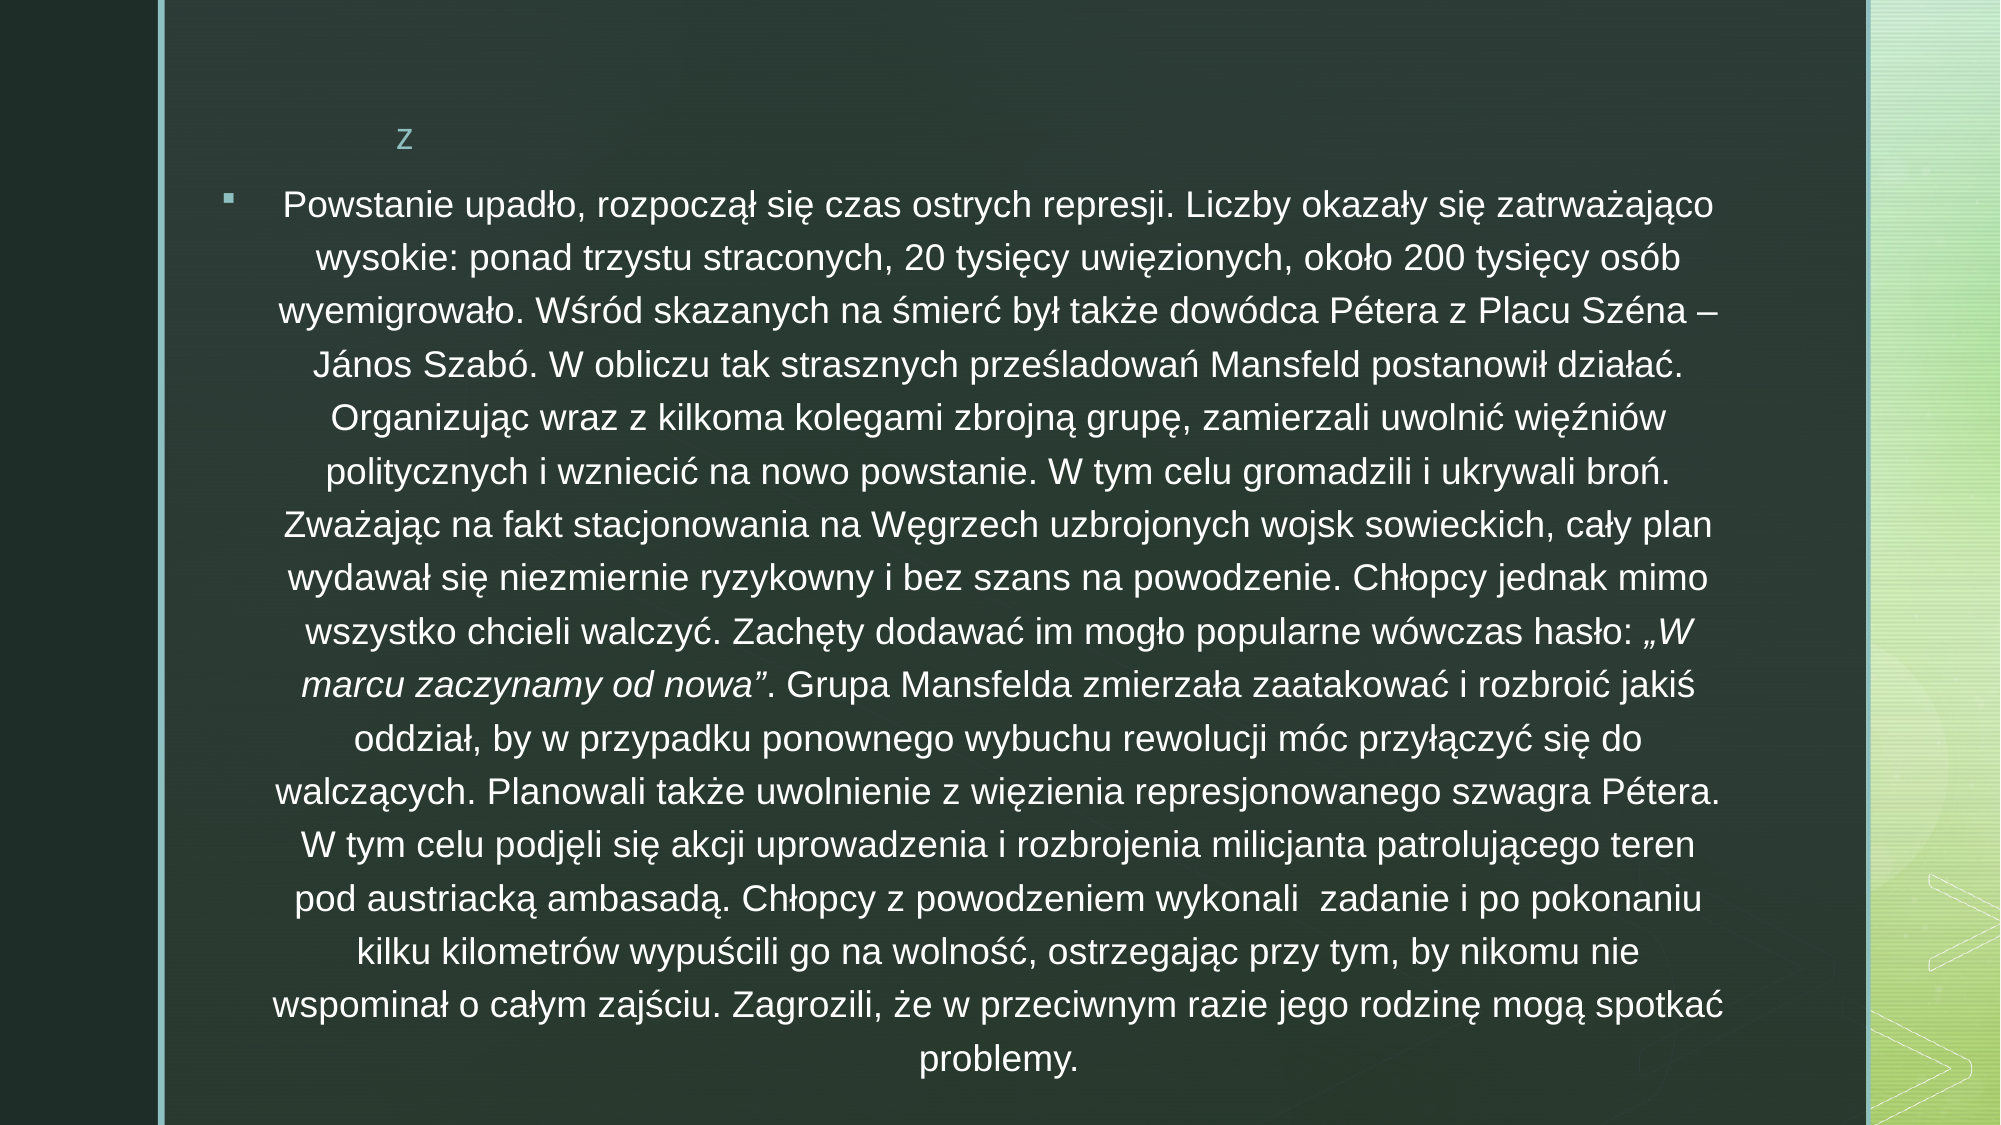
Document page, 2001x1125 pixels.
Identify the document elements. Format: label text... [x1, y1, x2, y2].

list Powstanie upadło, rozpoczął się czas ostrych represji. Liczby okazały się zatrważająco wysokie: ponad trzystu straconych, 20 tysięcy uwięzionych, około 200 tysięcy osób wyemigrowało. Wśród skazanych na śmierć był także dowódca Pétera z Placu Széna – János Szabó. W obliczu tak strasznych prześladowań Mansfeld postanowił działać. Organizując wraz z kilkoma kolegami zbrojną grupę, zamierzali uwolnić więźniów politycznych i wzniecić na nowo powstanie. W tym celu gromadzili i ukrywali broń. Zważając na fakt stacjonowania na Węgrzech uzbrojonych wojsk sowieckich, cały plan wydawał się niezmiernie ryzykowny i bez szans na powodzenie. Chłopcy jednak mimo wszystko chcieli walczyć. Zachęty dodawać im mogło popularne wówczas hasło: „W marcu zaczynamy od nowa”. Grupa Mansfelda zmierzała zaatakować i rozbroić jakiś oddział, by w przypadku ponownego wybuchu rewolucji móc przyłączyć się do walczących. Planowali także uwolnienie z więzienia represjonowanego szwagra Pétera. W tym celu podjęli się akcji uprowadzenia i rozbrojenia milicjanta patrolującego teren pod austriacką ambasadą. Chłopcy z powodzeniem wykonali zadanie i po pokonaniu kilku kilometrów wypuścili go na wolność, ostrzegając przy tym, by nikomu nie wspominał o całym zajściu. Zagrozili, że w przeciwnym razie jego rodzinę mogą spotkać problemy. [203, 163, 1741, 1094]
picture [1871, 0, 2001, 1125]
